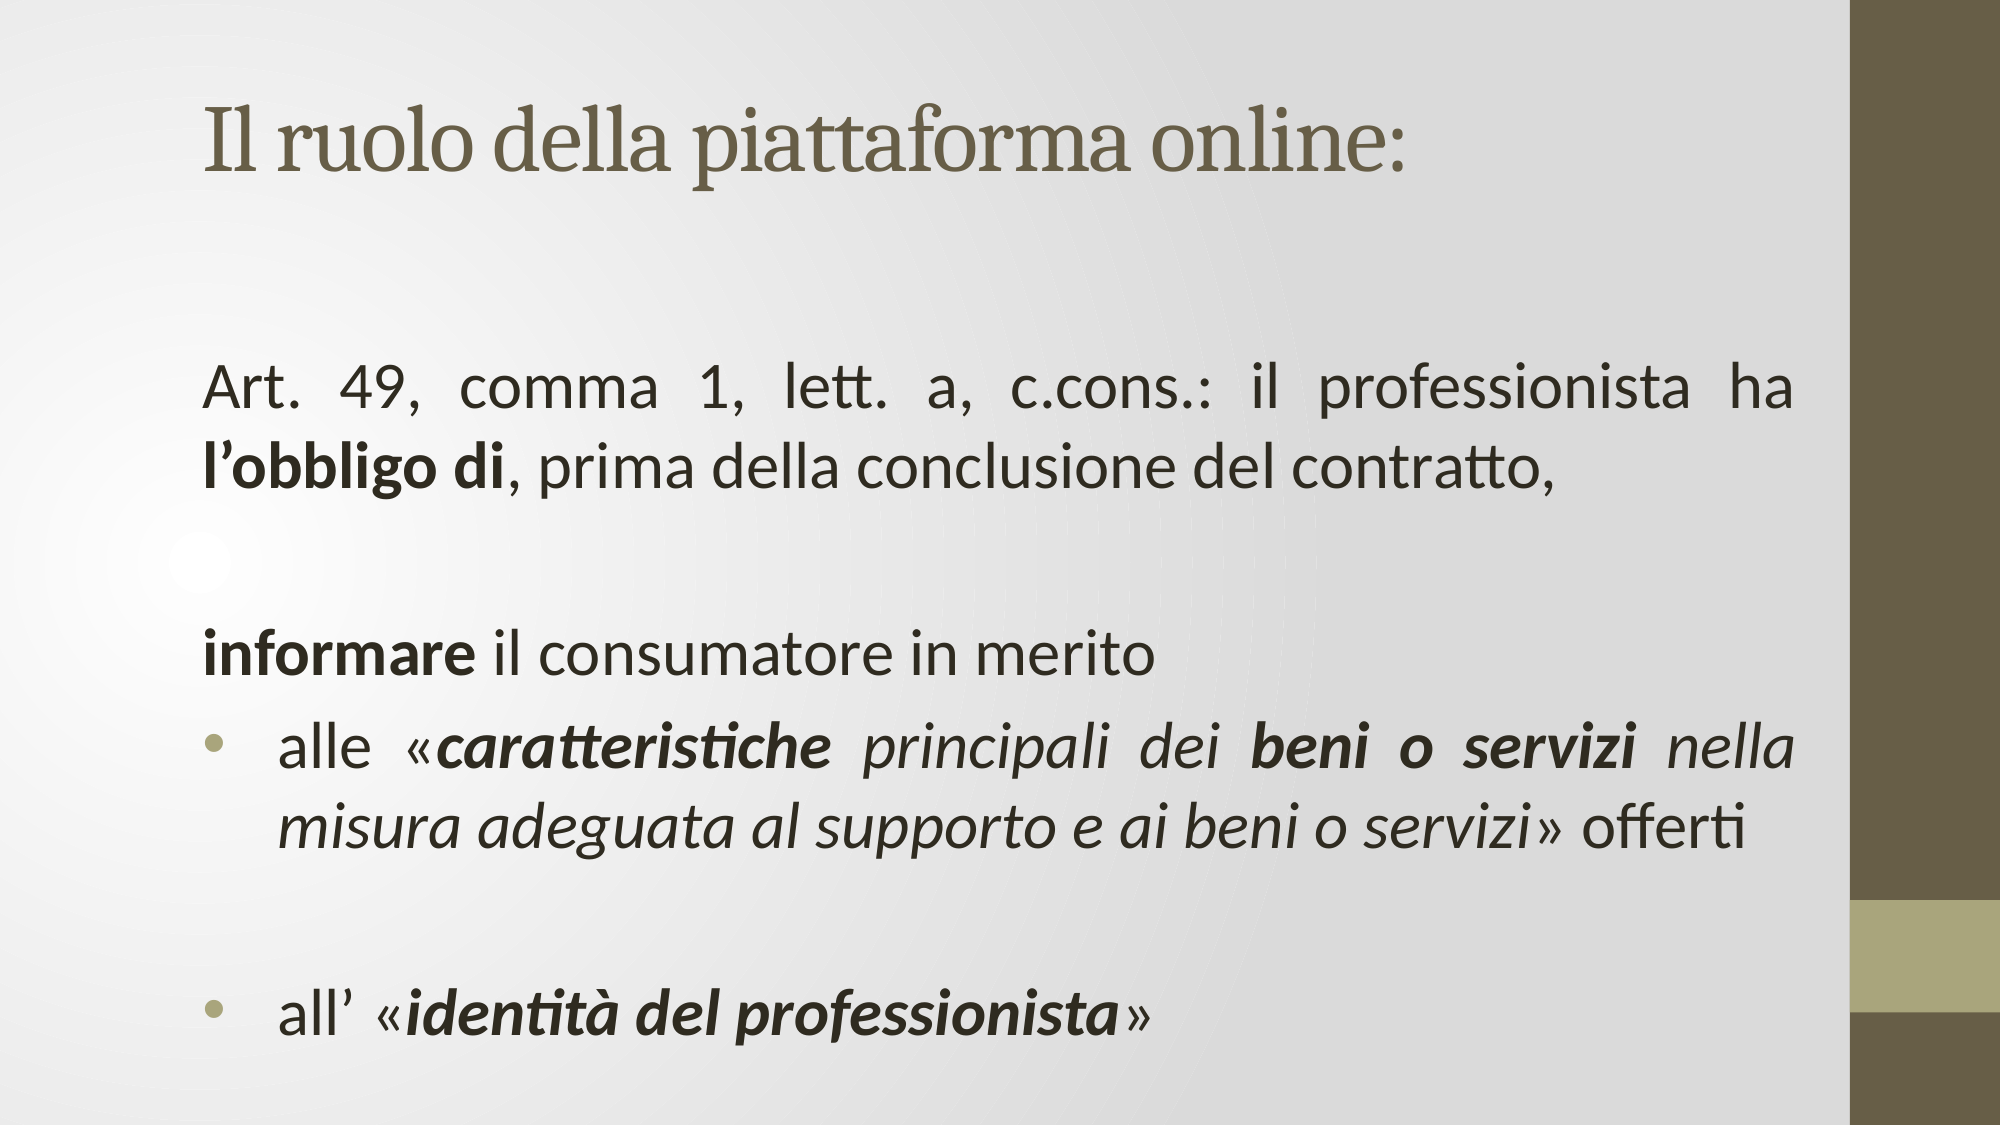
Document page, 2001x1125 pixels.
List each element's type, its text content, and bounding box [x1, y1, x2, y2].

list Art. 49, comma 1, lett. a, c.cons.: il professionista ha l’obbligo di, prima della conclusione del contratto, informare il consumatore in merito alle «caratteristiche principali dei beni o servizi nella misura adeguata al supporto e ai beni o servizi» offerti all’ «identità del professionista» [187, 333, 1813, 1125]
title Il ruolo della piattaforma online: [187, 0, 1813, 266]
